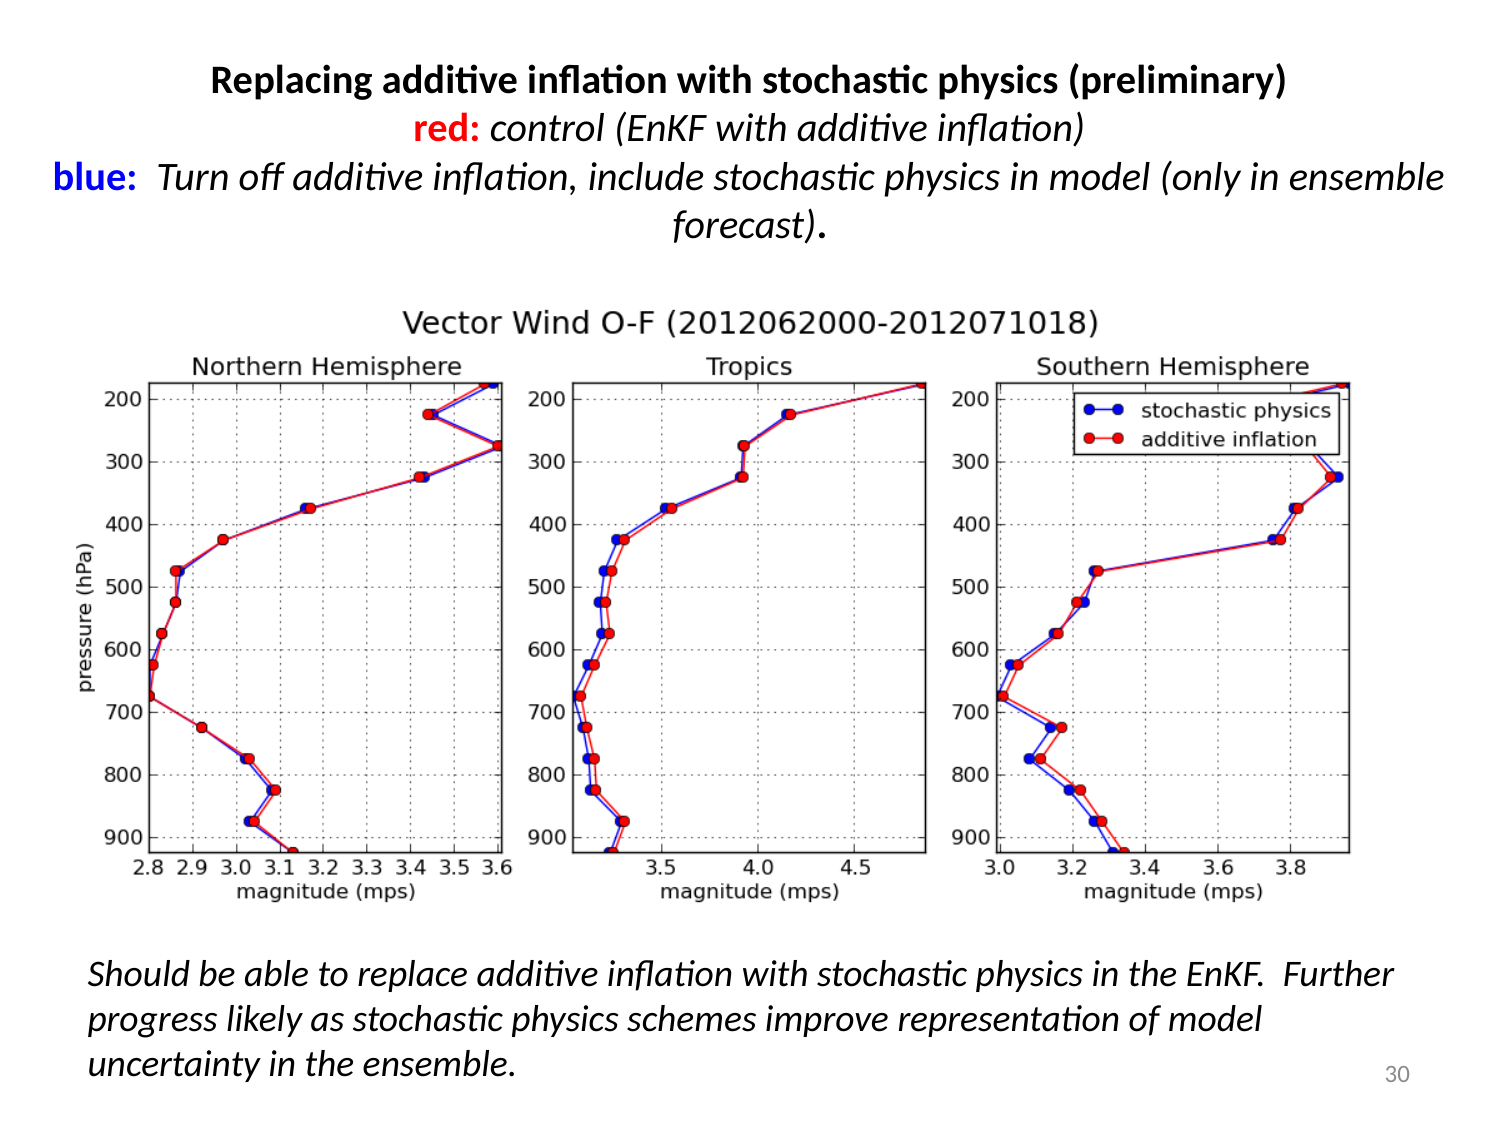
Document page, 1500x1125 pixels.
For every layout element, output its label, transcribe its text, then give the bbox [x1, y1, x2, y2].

slide_number 30 [1074, 1042, 1425, 1103]
text_box Should be able to replace additive inflation with stochastic physics in the EnKF. Further progress likely as stochastic physics schemes improve representation of model uncertainty in the ensemble. [72, 941, 1422, 1092]
title Replacing additive inflation with stochastic physics (preliminary) red: control (EnKF with additive inflation) blue: Turn off additive inflation, include stochastic physics in model (only in ensemble forecast). [0, 45, 1500, 289]
picture [0, 290, 1500, 916]
